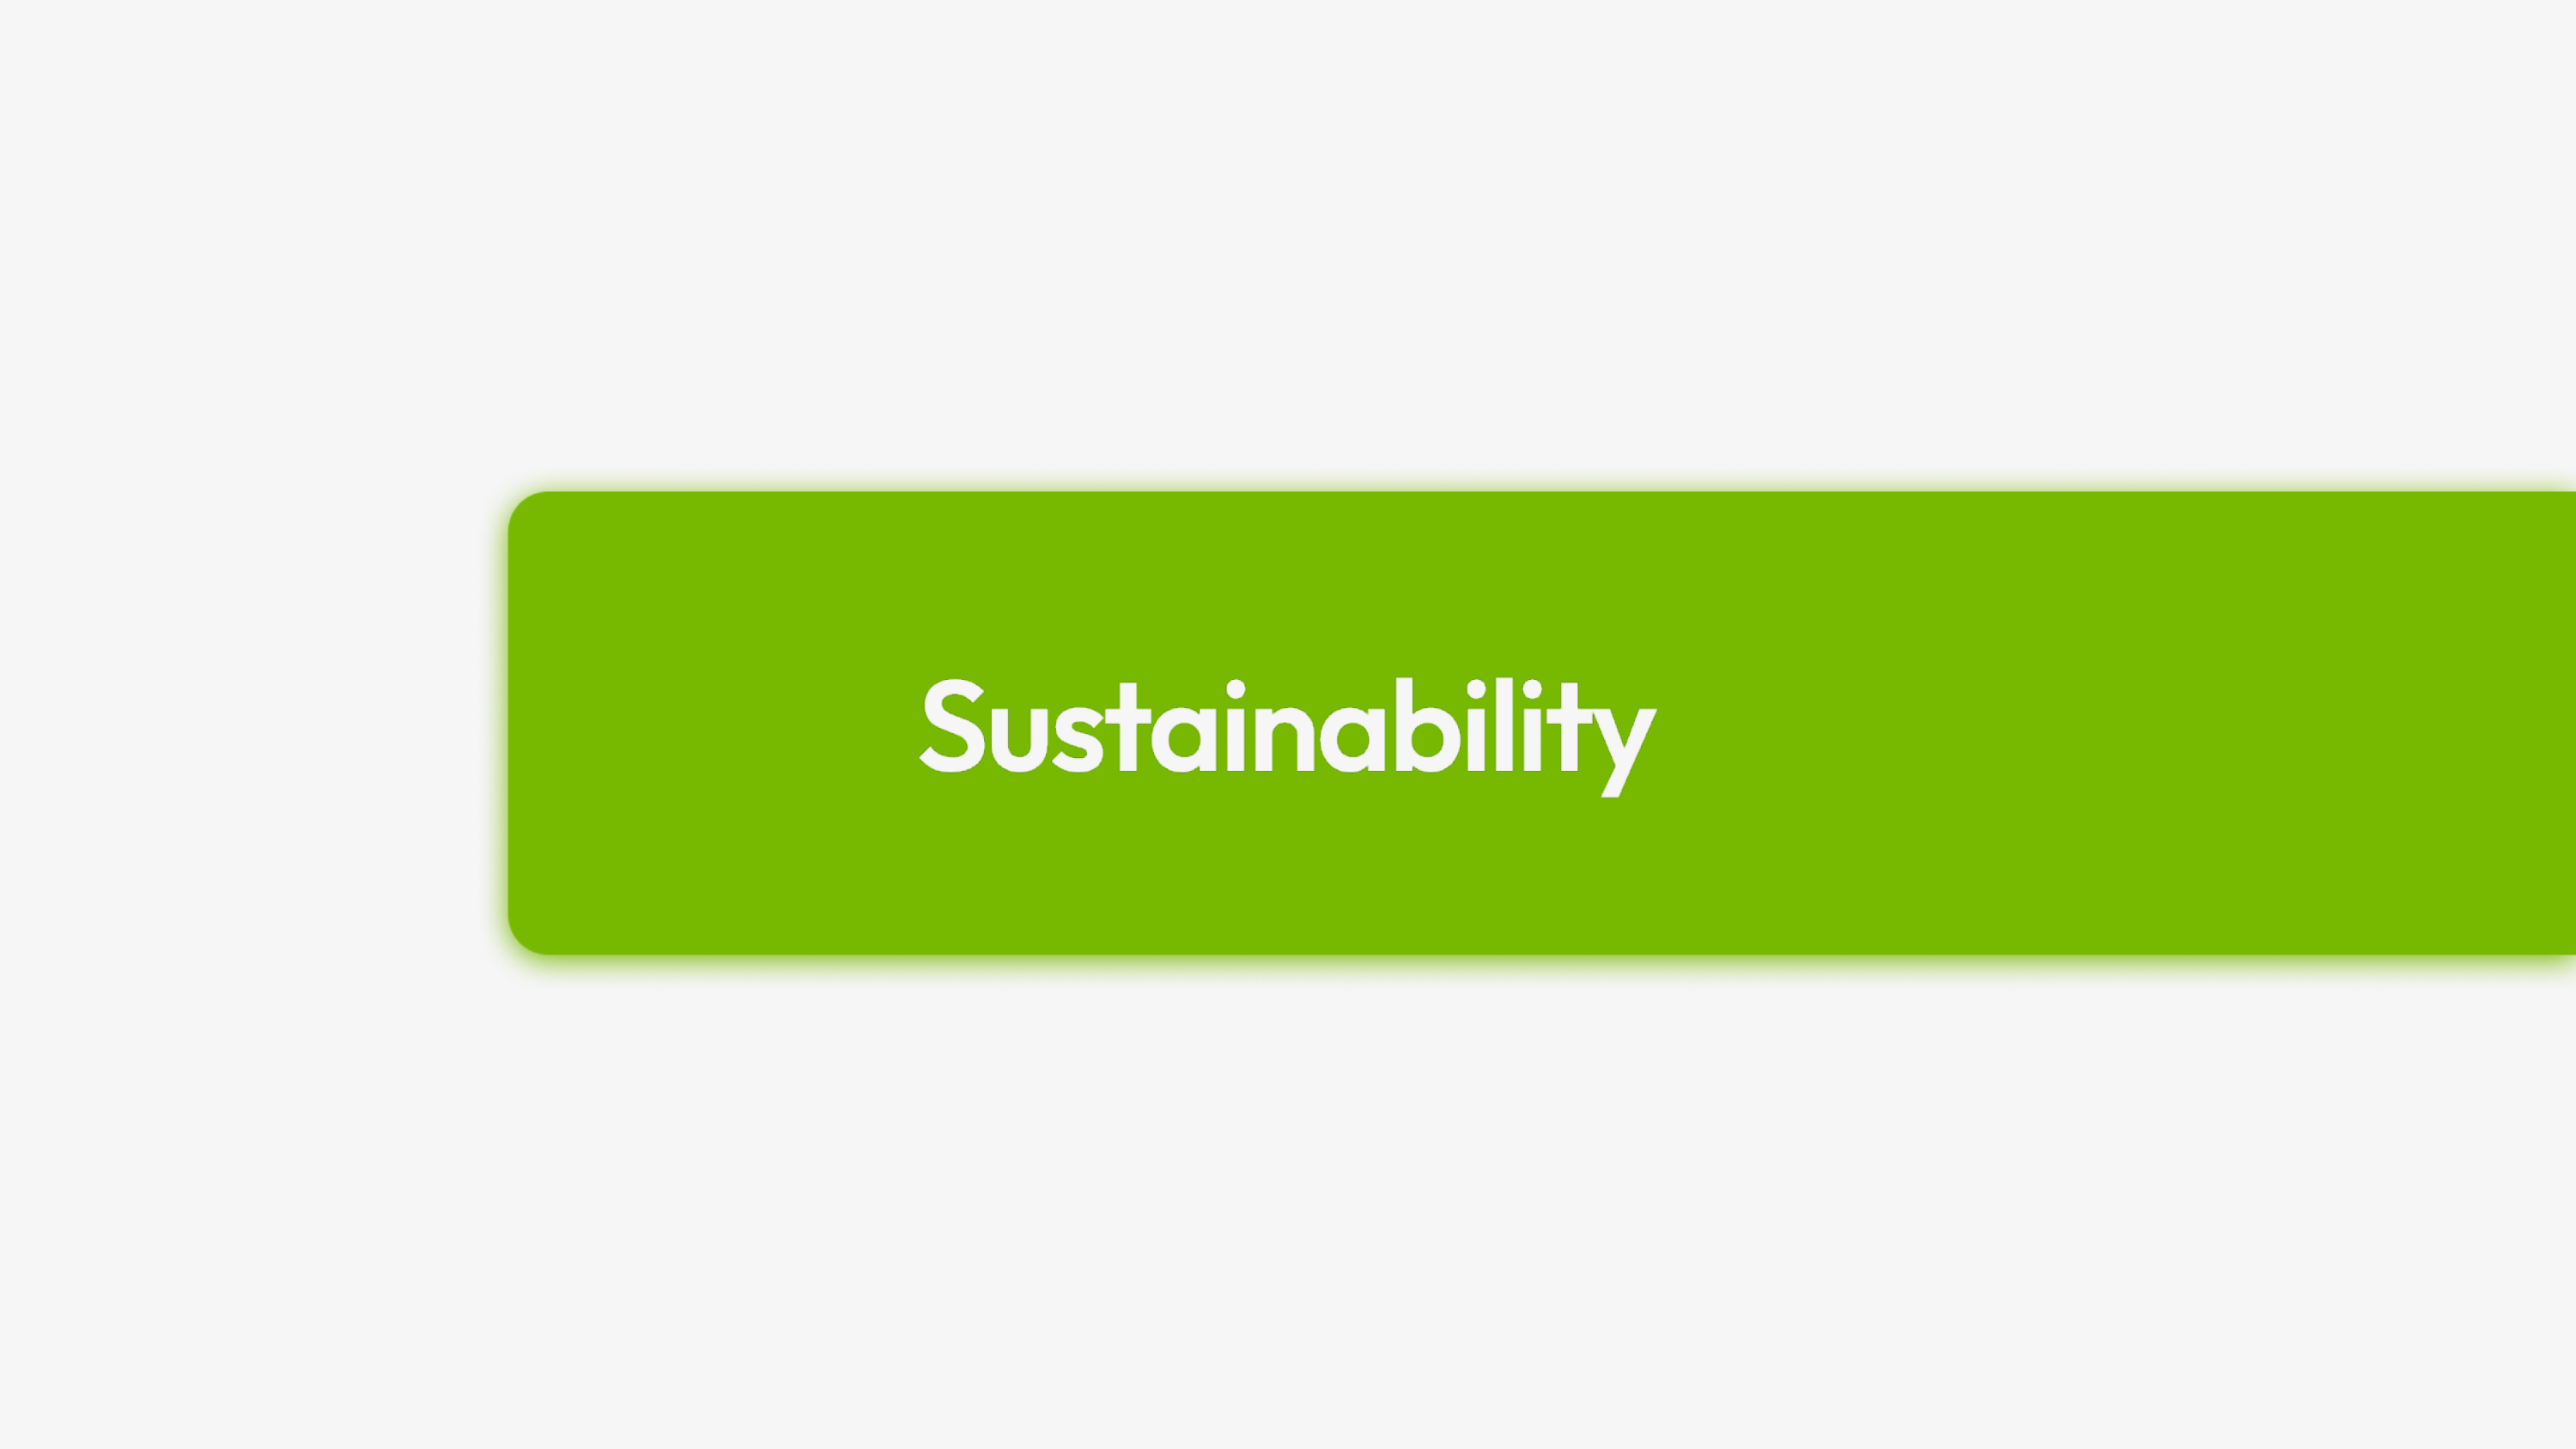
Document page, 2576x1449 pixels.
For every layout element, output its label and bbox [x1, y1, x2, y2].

picture [475, 464, 2576, 994]
